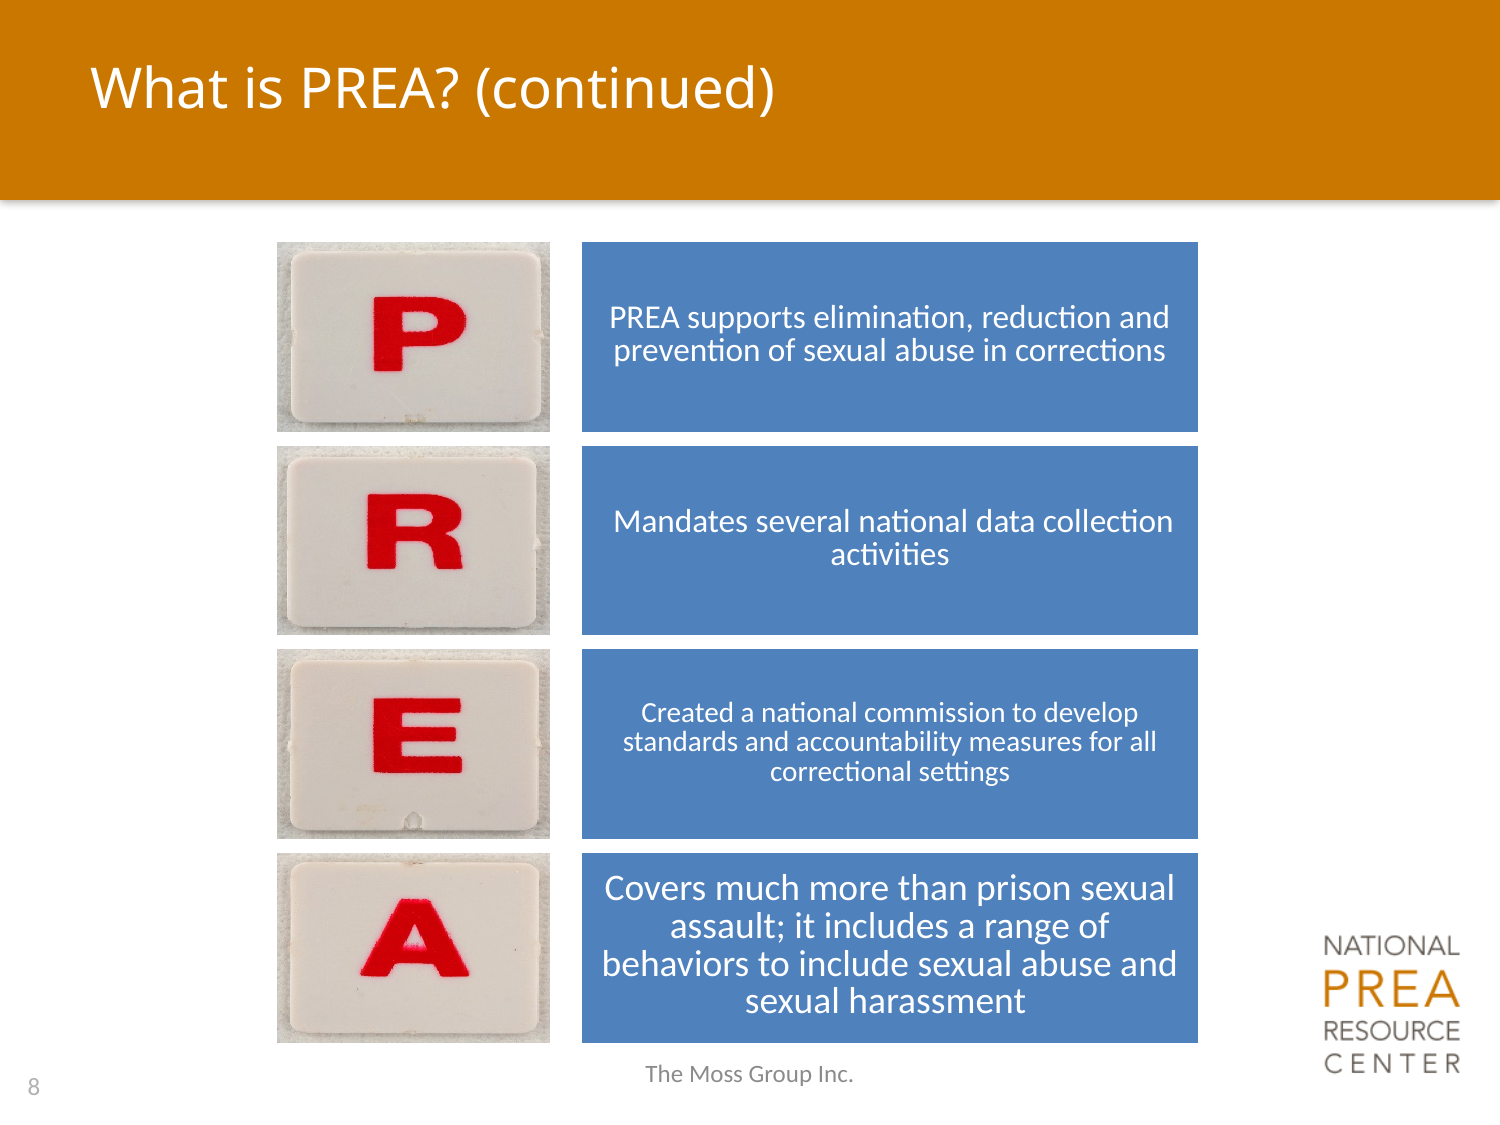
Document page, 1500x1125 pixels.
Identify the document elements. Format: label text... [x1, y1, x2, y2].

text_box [274, 239, 1201, 1046]
picture [1312, 924, 1474, 1086]
footer The Moss Group Inc. [512, 1054, 988, 1103]
slide_number 8 [12, 1055, 363, 1116]
title What is PREA? (continued) [75, 13, 1425, 160]
